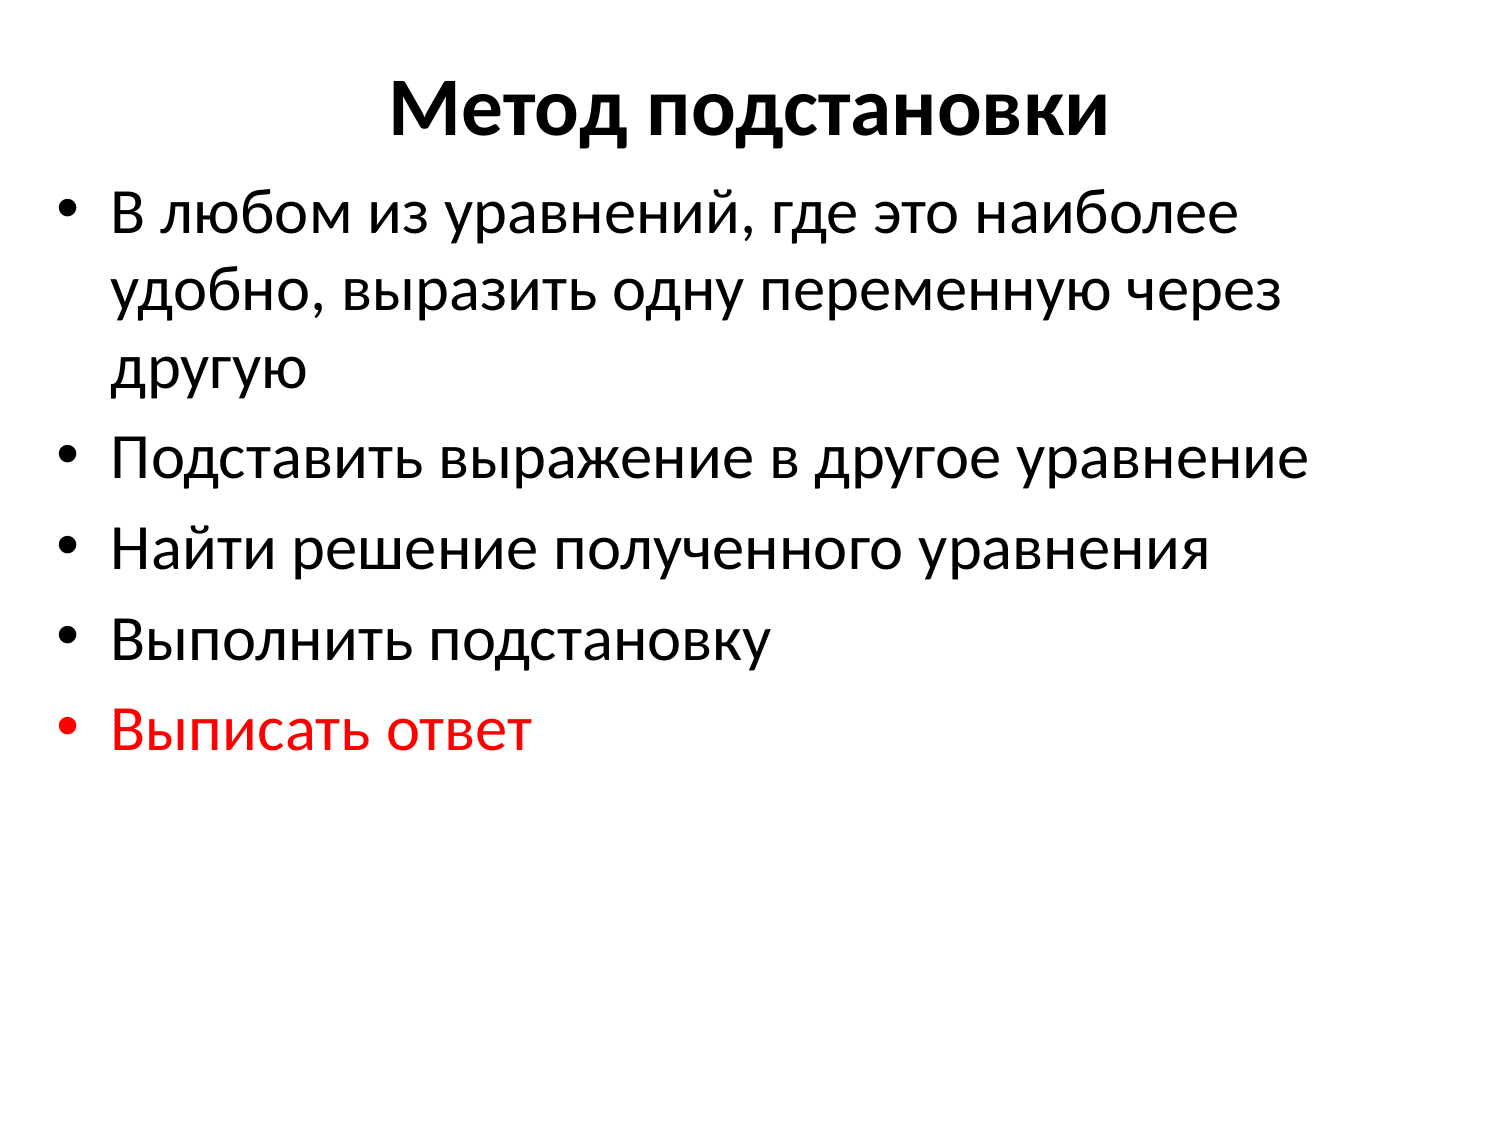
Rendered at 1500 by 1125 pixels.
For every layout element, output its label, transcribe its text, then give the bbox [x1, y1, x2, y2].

title Метод подстановки [41, 30, 1459, 160]
list В любом из уравнений, где это наиболее удобно, выразить одну переменную через другую Подставить выражение в другое уравнение Найти решение полученного уравнения Выполнить подстановку Выписать ответ [41, 160, 1459, 776]
